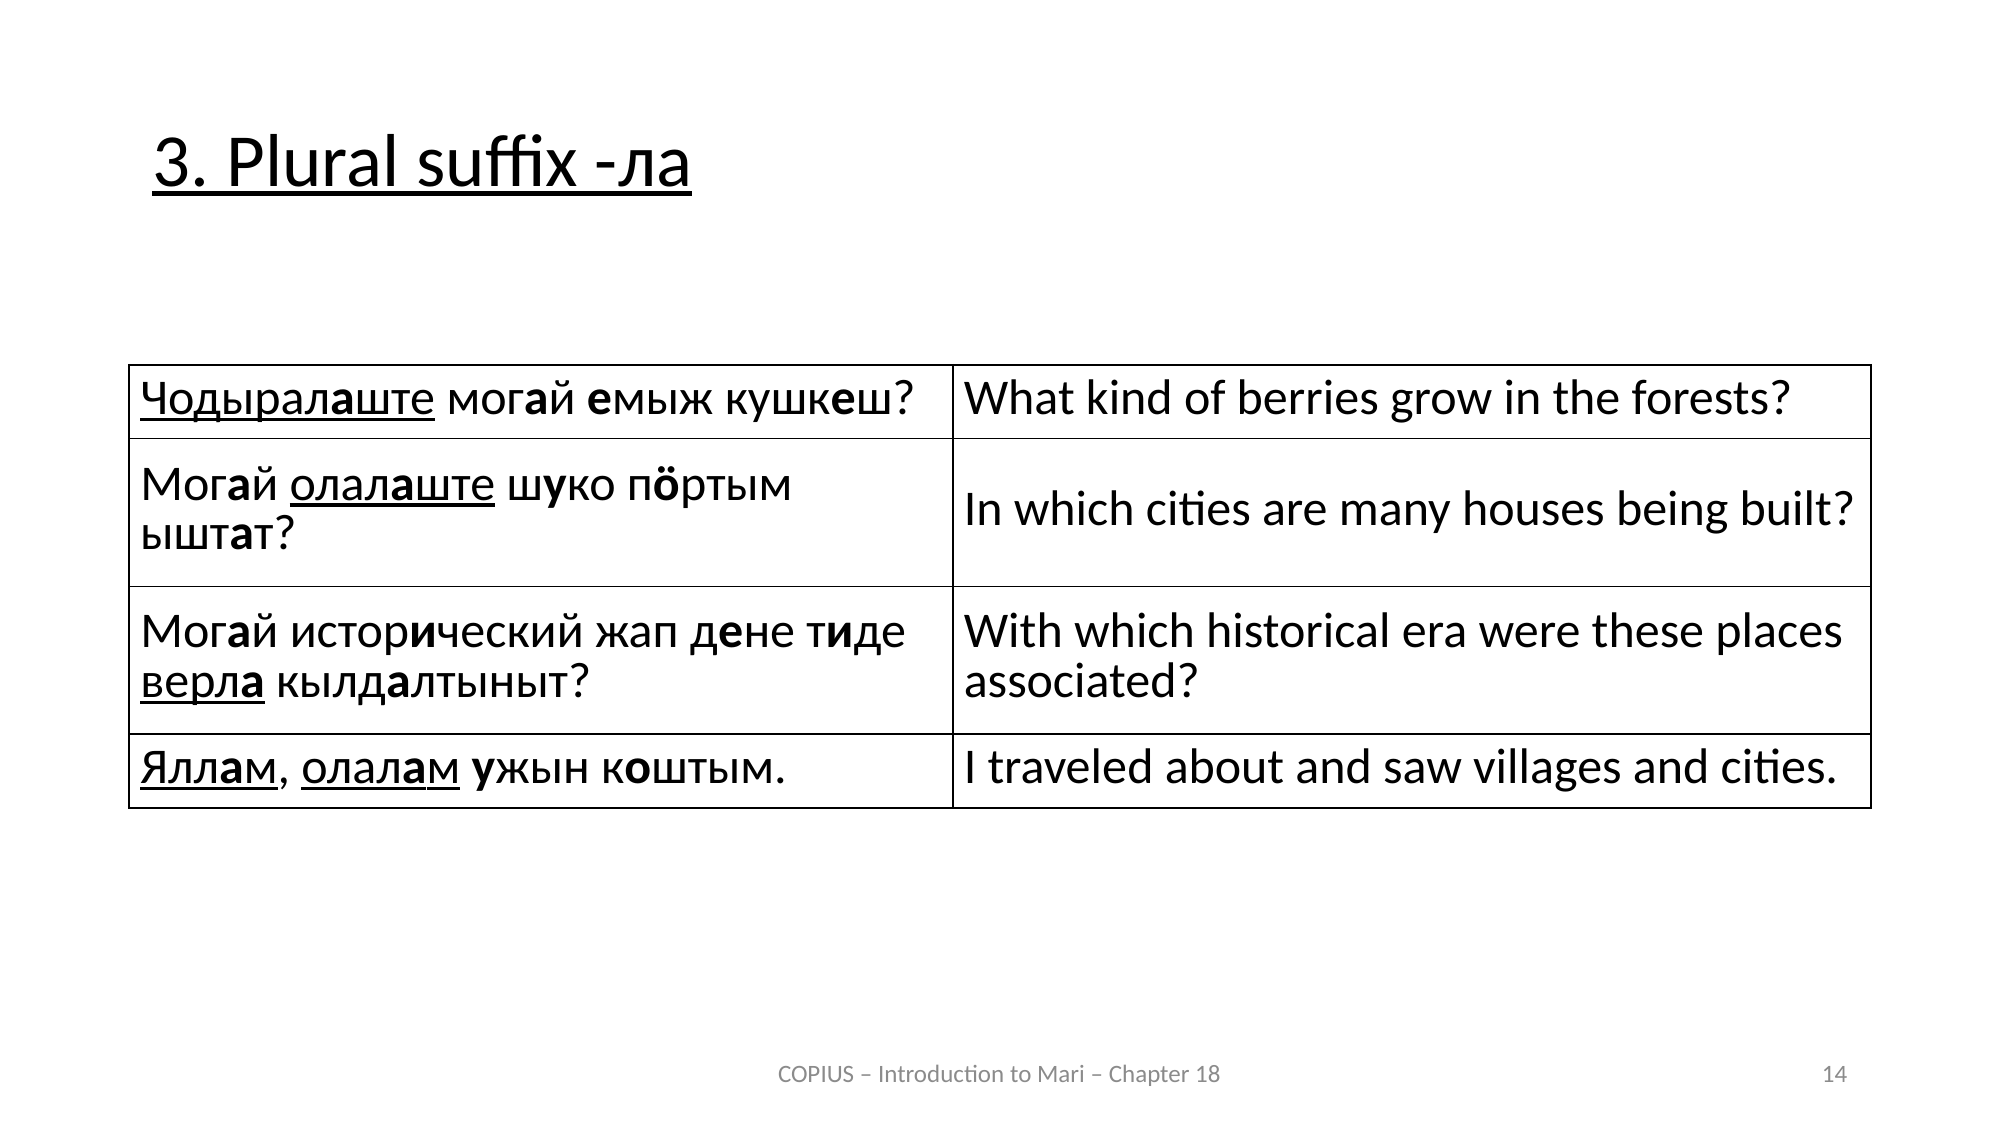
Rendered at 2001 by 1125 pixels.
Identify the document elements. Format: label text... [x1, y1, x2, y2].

table_cell Яллам, олалам ужын коштым. [130, 735, 952, 807]
footer COPIUS – Introduction to Mari – Chapter 18 [662, 1042, 1338, 1103]
table_header What kind of berries grow in the forests? [954, 366, 1870, 438]
table_header Чодыралаште могай емыж кушкеш? [130, 366, 952, 438]
table_cell With which historical era were these places associated? [954, 587, 1870, 733]
table_cell In which cities are many houses being built? [954, 439, 1870, 586]
text_box 3. Plural suffix -ла [137, 113, 1863, 239]
table_cell Могай олалаште шуко пӧртым ыштат? [130, 439, 952, 586]
table_cell Могай исторический жап дене тиде верла кылдалтыныт? [130, 587, 952, 733]
slide_number 14 [1412, 1042, 1863, 1103]
table_cell I traveled about and saw villages and cities. [954, 735, 1870, 807]
